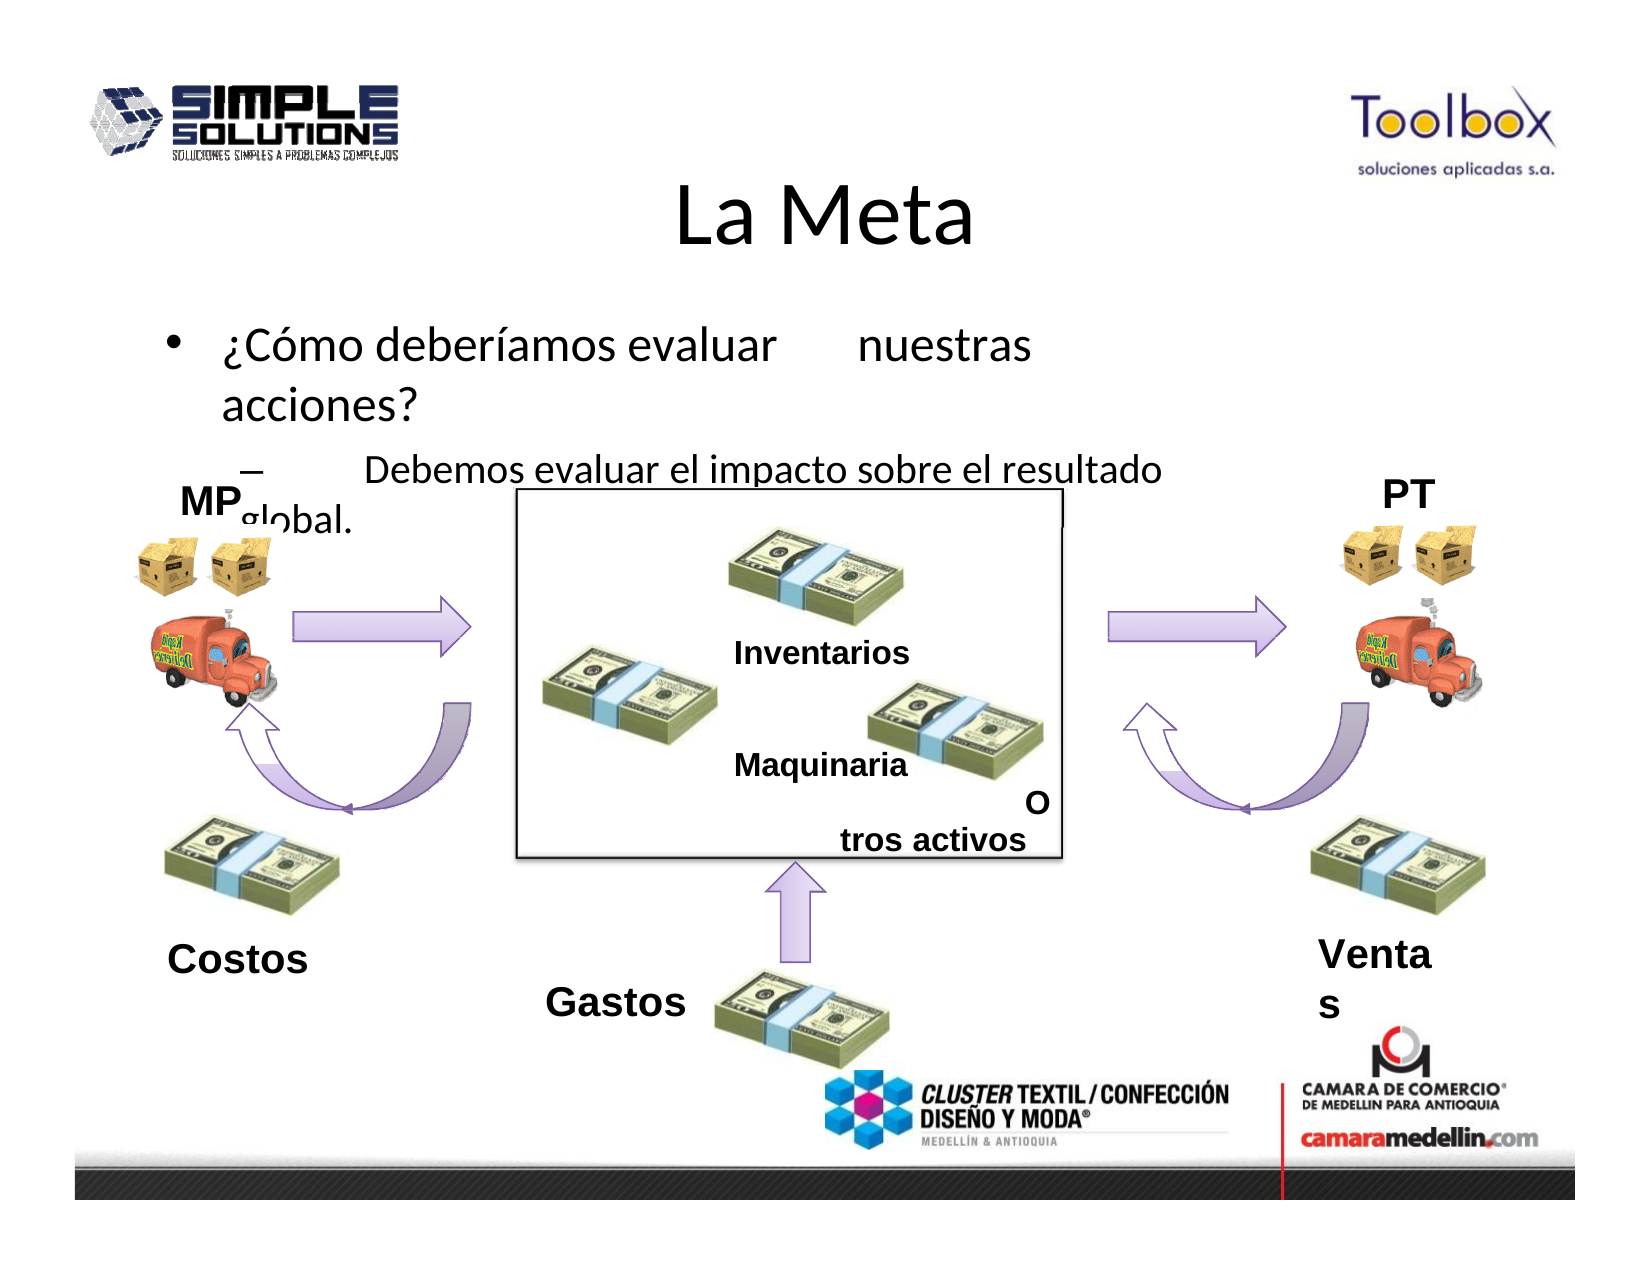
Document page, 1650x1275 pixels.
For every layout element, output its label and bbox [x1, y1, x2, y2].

text_box [74, 75, 1575, 1200]
title [123, 113, 1526, 366]
